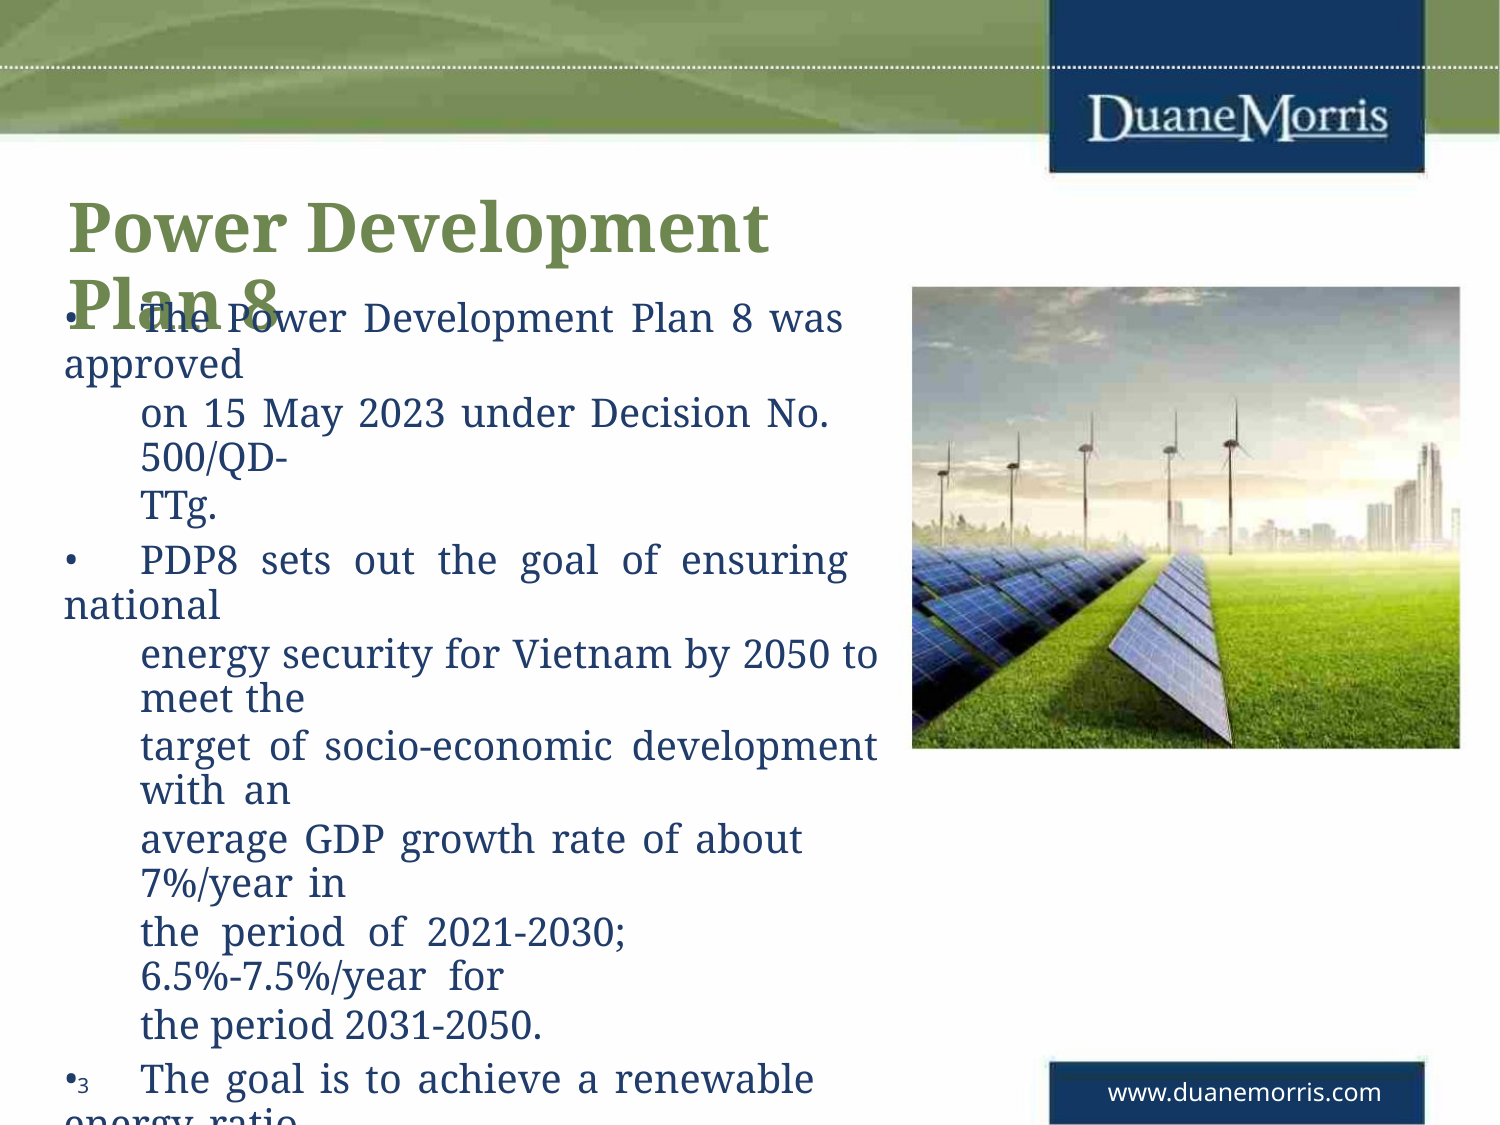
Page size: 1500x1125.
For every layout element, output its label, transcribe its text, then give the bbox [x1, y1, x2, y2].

text_box Power Development Plan 8 [68, 188, 882, 295]
text_box • The Power Development Plan 8 was approved on 15 May 2023 under Decision No. 500/QD- TTg. • PDP8 sets out the goal of ensuring national energy security for Vietnam by 2050 to meet the target of socio-economic development with an average GDP growth rate of about 7%/year in the period of 2021-2030; 6.5%-7.5%/year for the period 2031-2050. • The goal is to achieve a renewable energy ratio of 47% according to the commitment on equitable energy transition with Vietnam (JETP). With an orientation to 2050, the ratio of renewable energy is expected to be up to 67.5 - 71.5%. [63, 295, 918, 1125]
text_box [0, 0, 1500, 1125]
text_box www.duanemorris.com [1107, 1078, 1388, 1107]
text_box 3 [77, 1073, 114, 1098]
